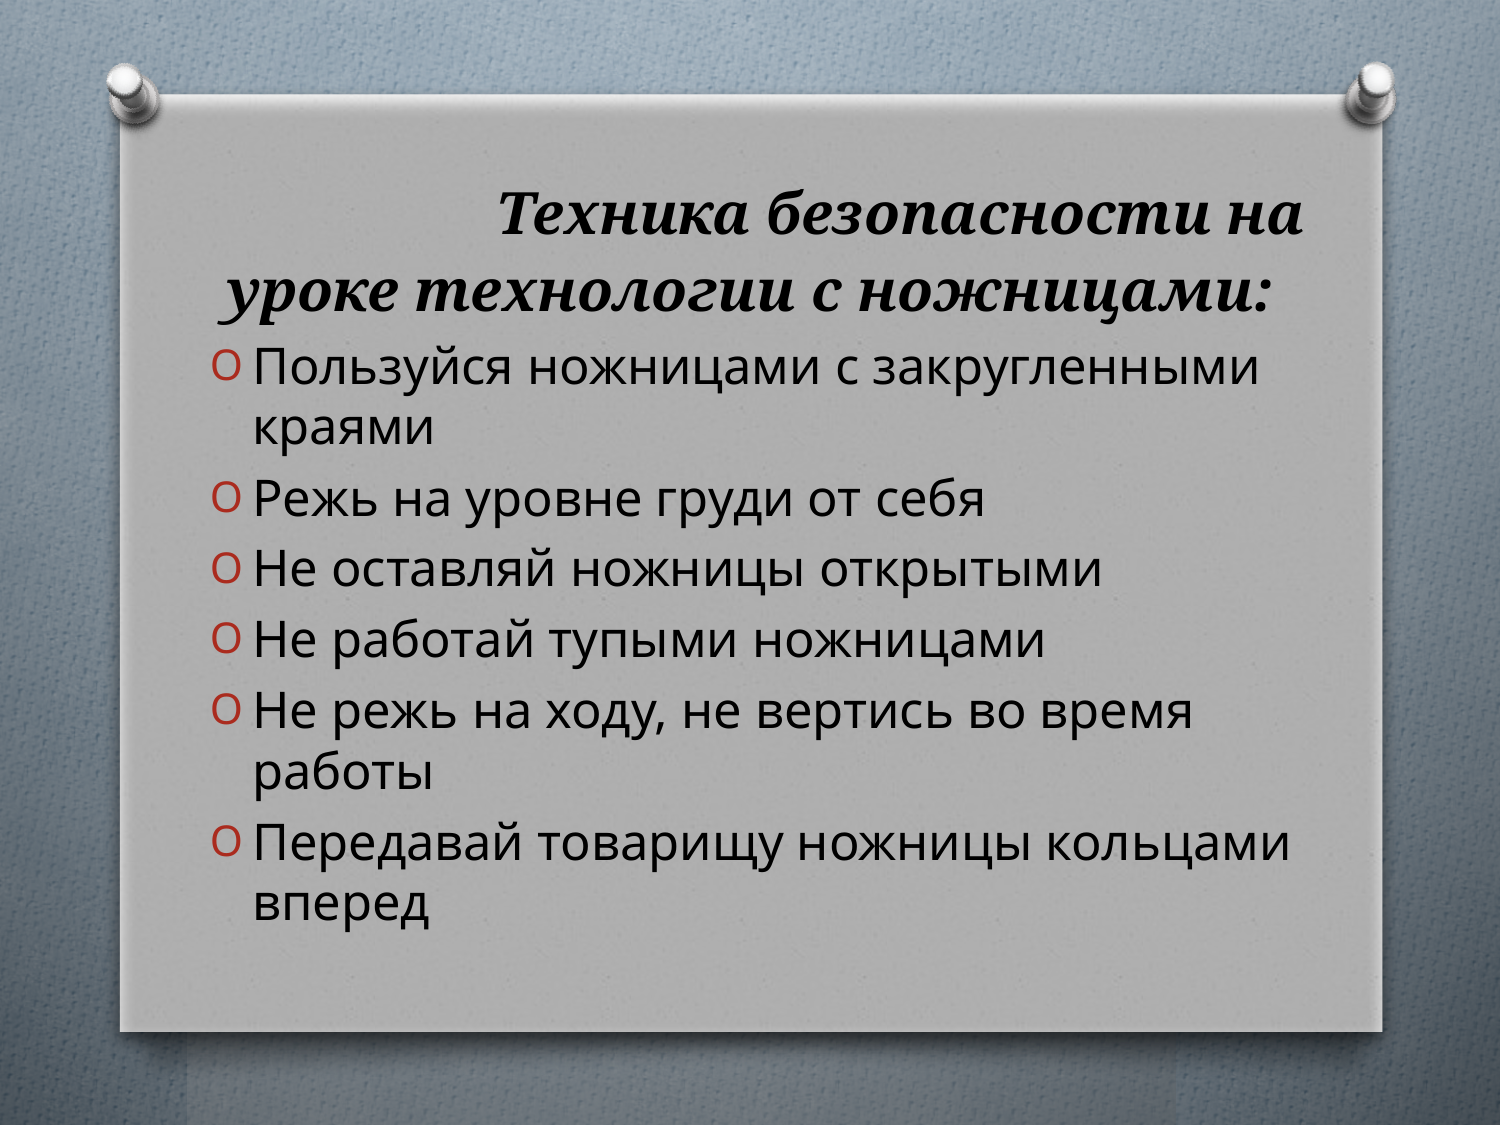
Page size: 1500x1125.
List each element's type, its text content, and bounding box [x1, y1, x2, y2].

list Пользуйся ножницами с закругленными краями Режь на уровне груди от себя Не оставляй ножницы открытыми Не работай тупыми ножницами Не режь на ходу, не вертись во время работы Передавай товарищу ножницы кольцами вперед [194, 326, 1329, 939]
title Техника безопасности на уроке технологии с ножницами: [179, 134, 1323, 332]
picture [1317, 35, 1439, 156]
picture [75, 29, 198, 153]
